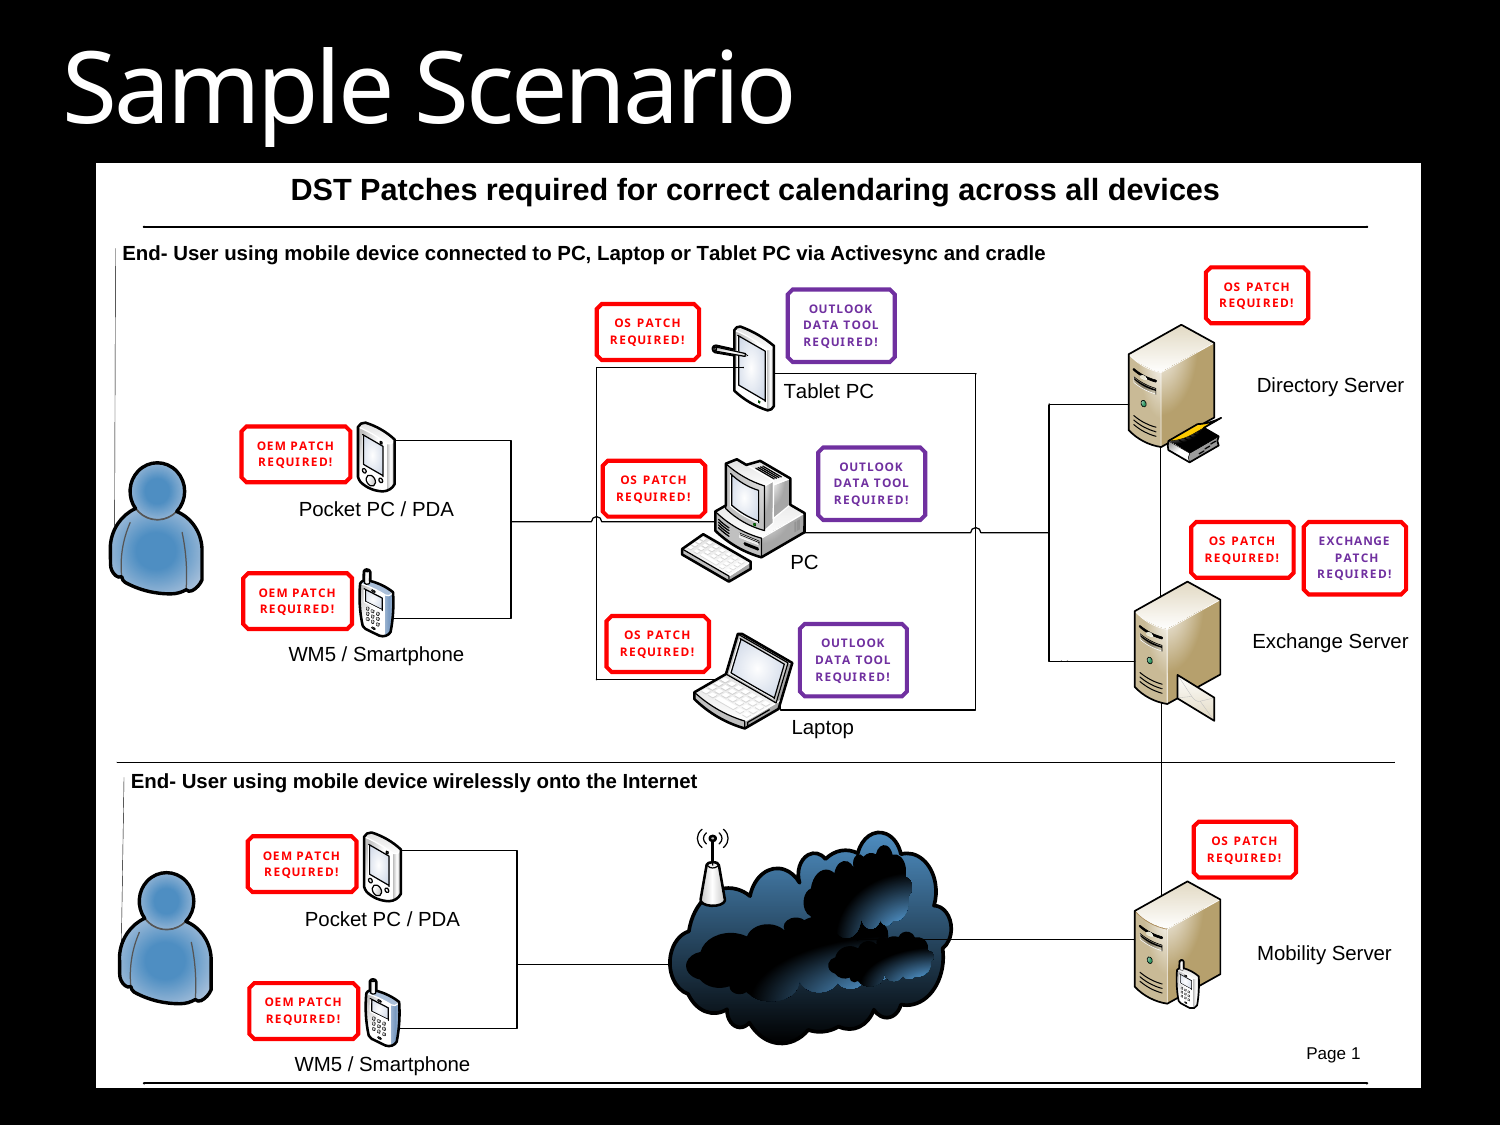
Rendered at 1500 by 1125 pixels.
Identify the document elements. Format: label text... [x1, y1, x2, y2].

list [95, 163, 1421, 1088]
title Sample Scenario [62, 37, 1438, 147]
